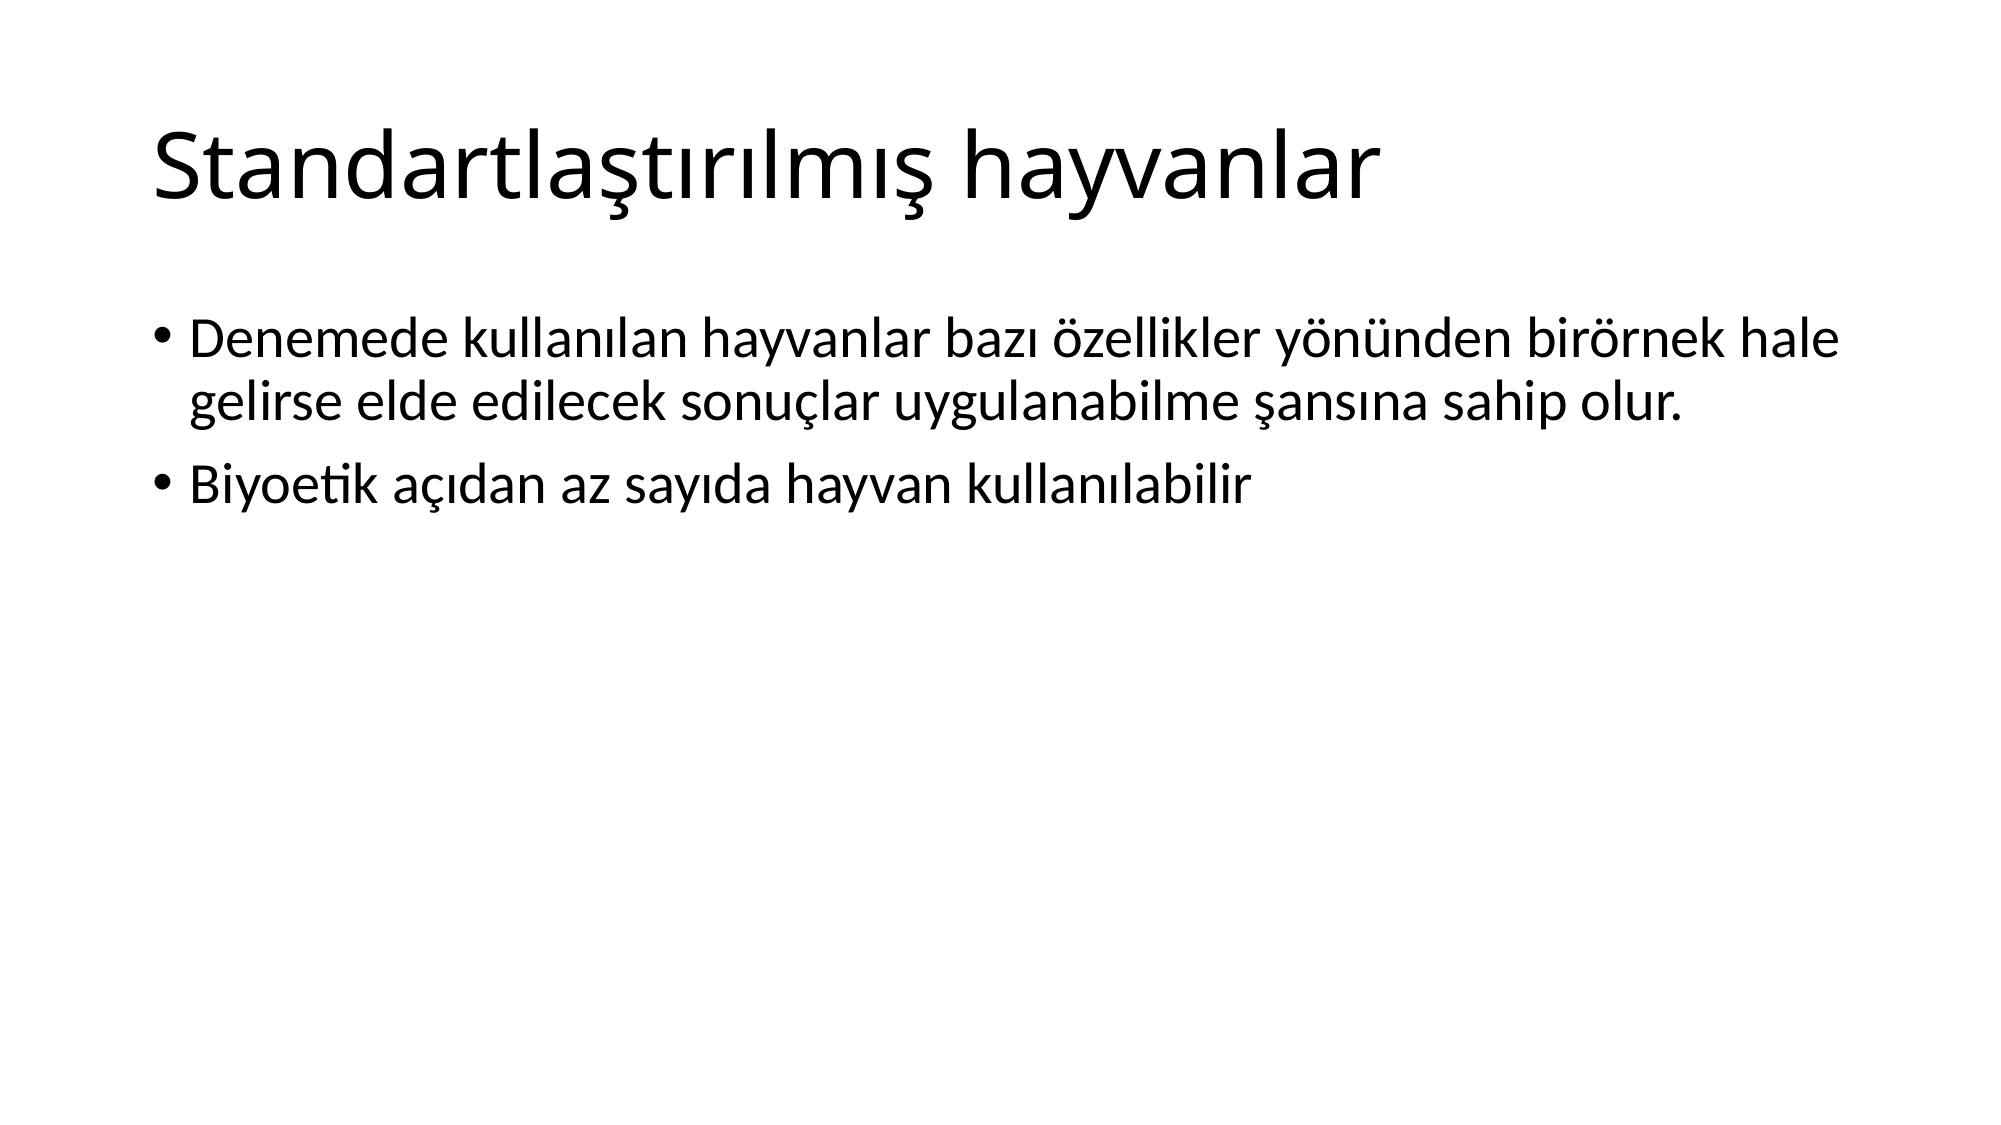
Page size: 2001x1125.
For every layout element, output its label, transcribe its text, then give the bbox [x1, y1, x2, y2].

title Standartlaştırılmış hayvanlar [137, 59, 1863, 278]
list Denemede kullanılan hayvanlar bazı özellikler yönünden birörnek hale gelirse elde edilecek sonuçlar uygulanabilme şansına sahip olur. Biyoetik açıdan az sayıda hayvan kullanılabilir [137, 299, 1863, 1014]
